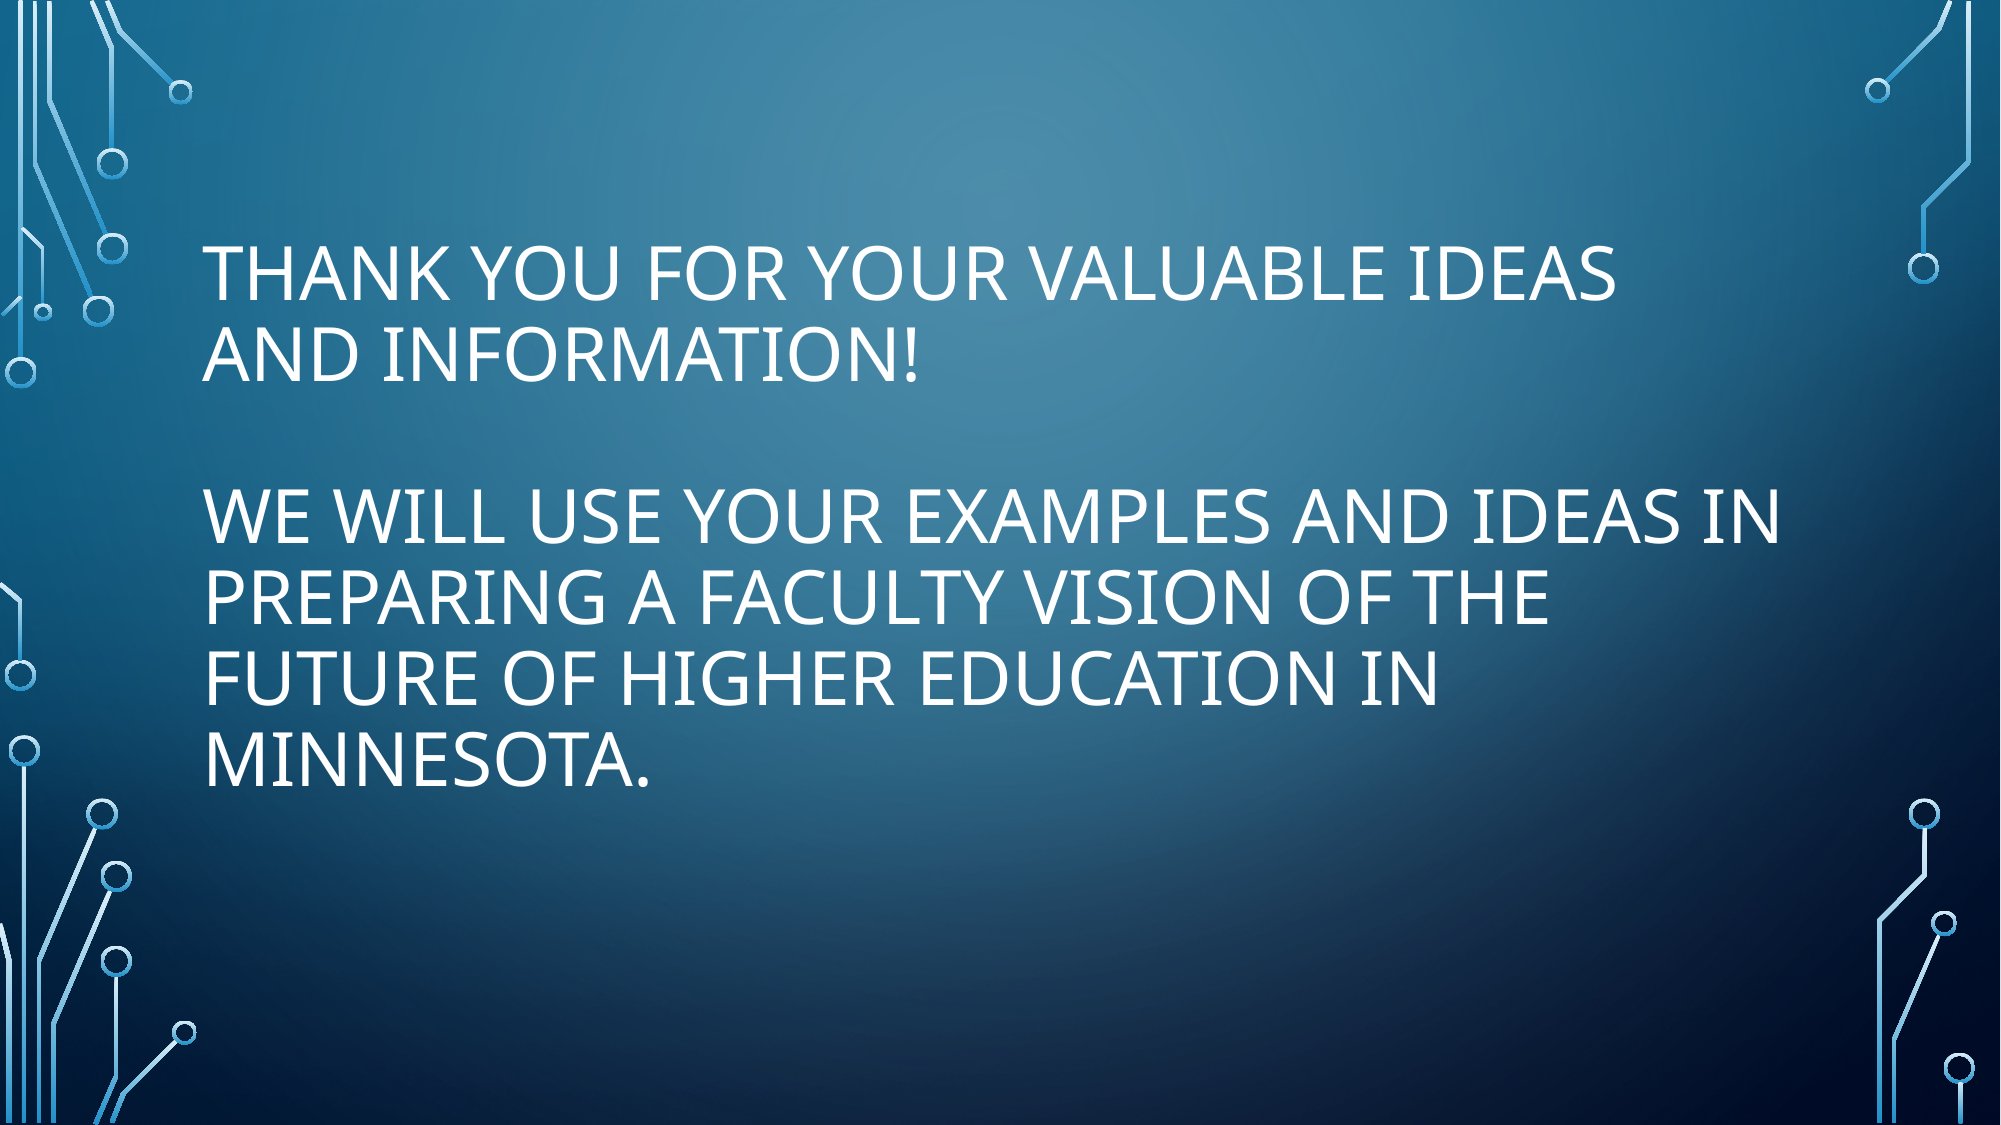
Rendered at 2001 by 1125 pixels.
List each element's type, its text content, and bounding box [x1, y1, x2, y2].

title Thank you for your valuable ideas and information! We will use your examples and ideas in preparing a faculty vision of the future of Higher education in Minnesota. [187, 101, 1813, 937]
